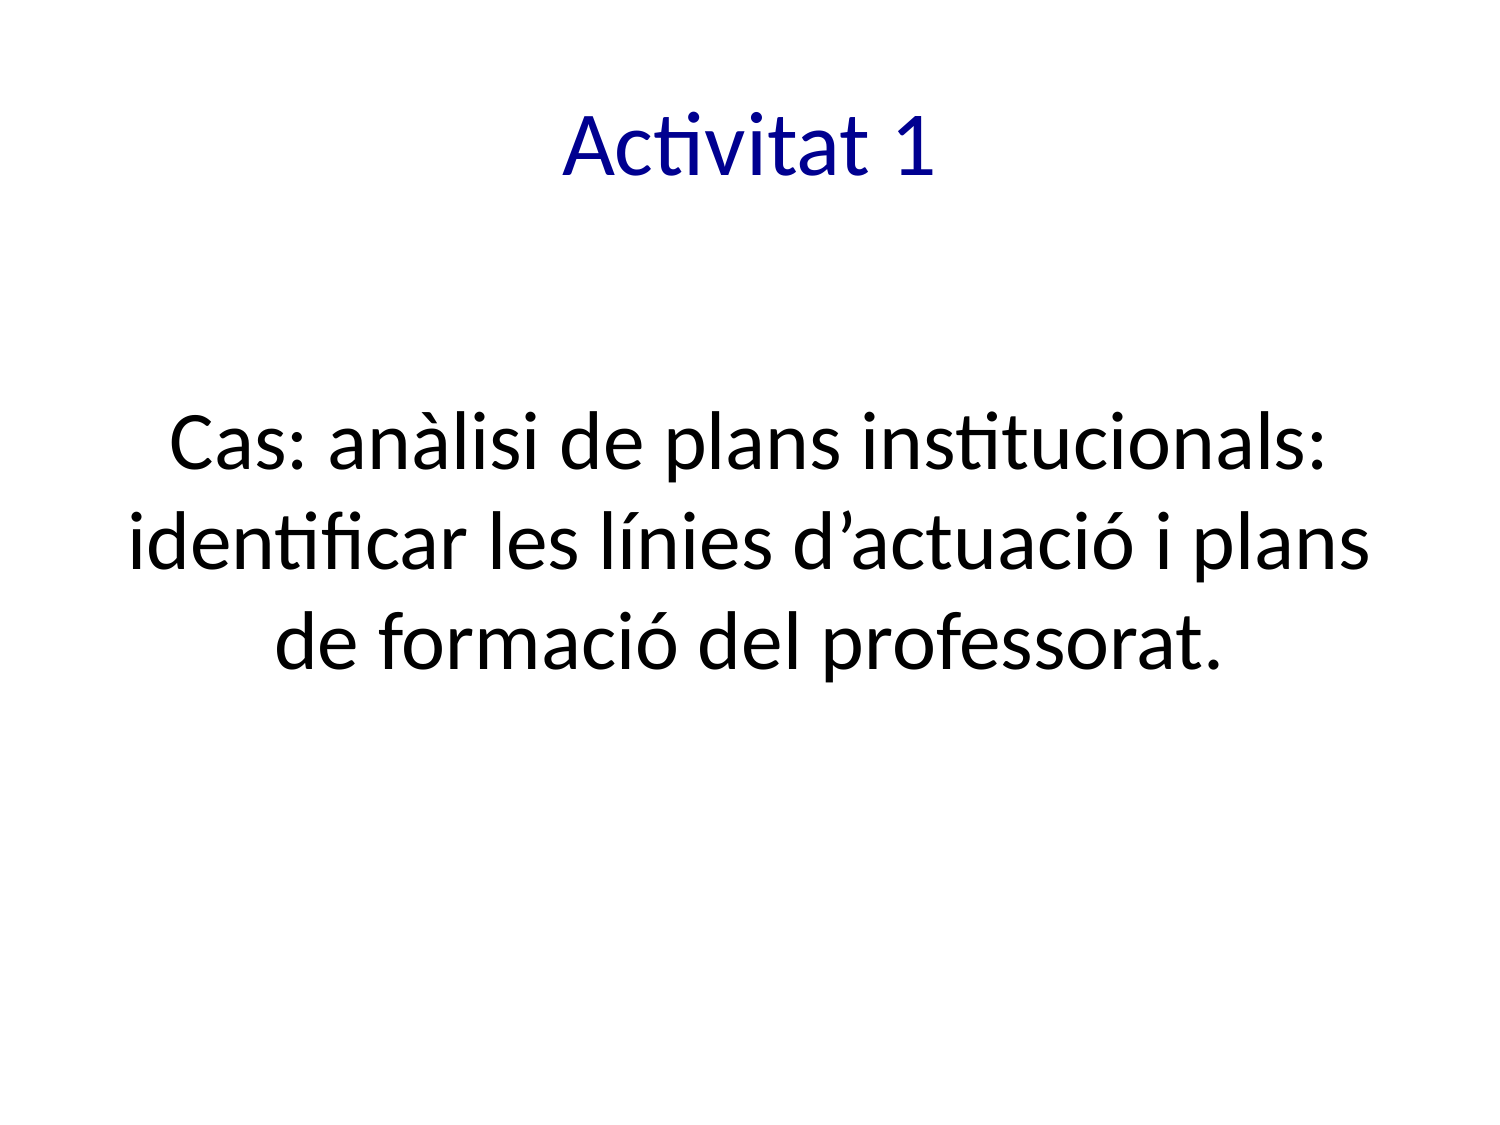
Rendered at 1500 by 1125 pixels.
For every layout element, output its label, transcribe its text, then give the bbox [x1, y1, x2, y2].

title Activitat 1 [75, 45, 1425, 233]
list Cas: anàlisi de plans institucionals: identificar les línies d’actuació i plans de formació del professorat. [75, 262, 1425, 1005]
